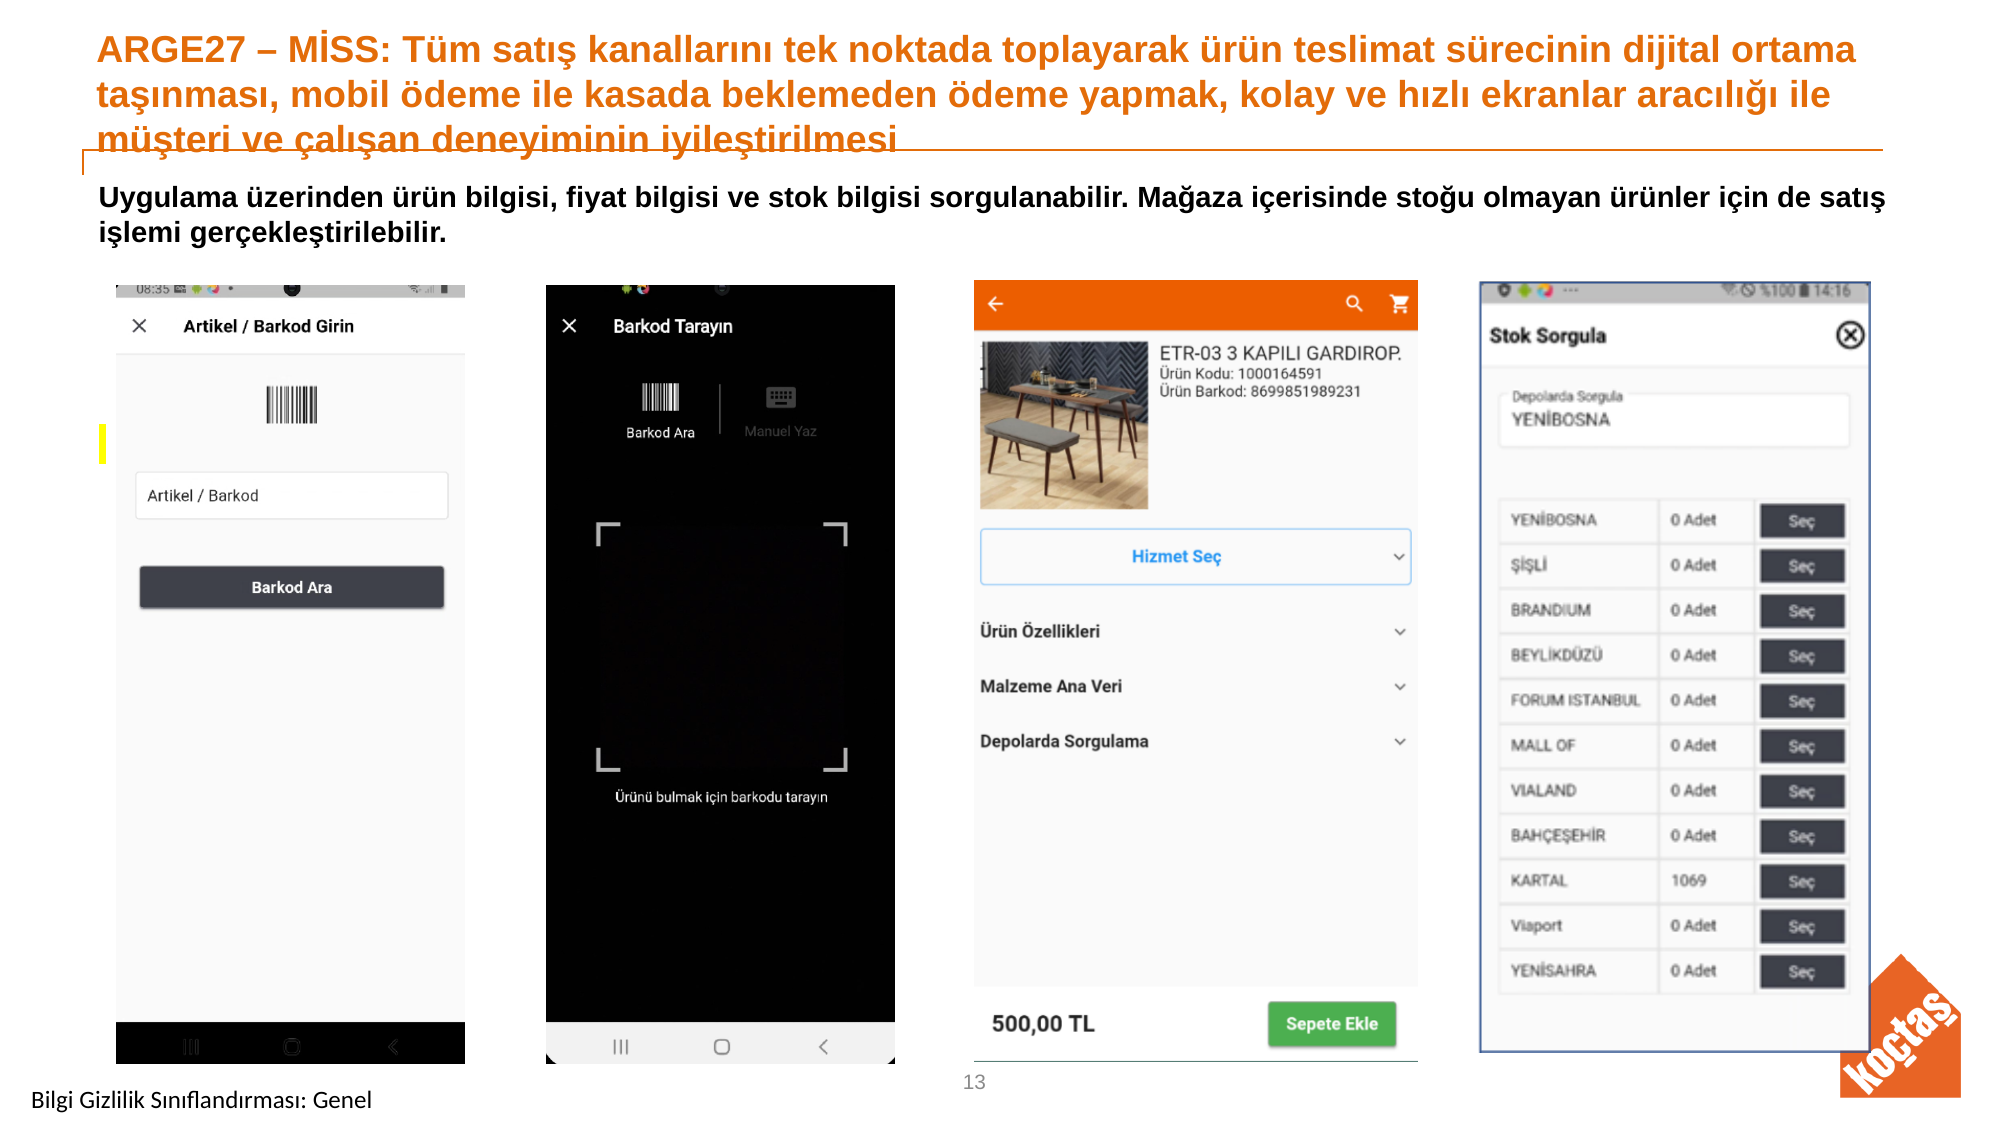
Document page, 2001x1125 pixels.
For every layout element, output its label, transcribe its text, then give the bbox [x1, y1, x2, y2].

picture [1478, 280, 1972, 1110]
title ARGE27 – MİSS: Tüm satış kanallarını tek noktada toplayarak ürün teslimat sürecinin dijital ortama taşınması, mobil ödeme ile kasada beklemeden ödeme yapmak, kolay ve hızlı ekranlar aracılığı ile müşteri ve çalışan deneyiminin iyileştirilmesi [81, 17, 1884, 113]
text_box Uygulama üzerinden ürün bilgisi, fiyat bilgisi ve stok bilgisi sorgulanabilir. Mağaza içerisinde stoğu olmayan ürünler için de satış işlemi gerçekleştirilebilir. [83, 170, 1951, 522]
picture [974, 280, 1418, 1062]
picture [116, 285, 465, 1064]
picture [546, 285, 895, 1064]
